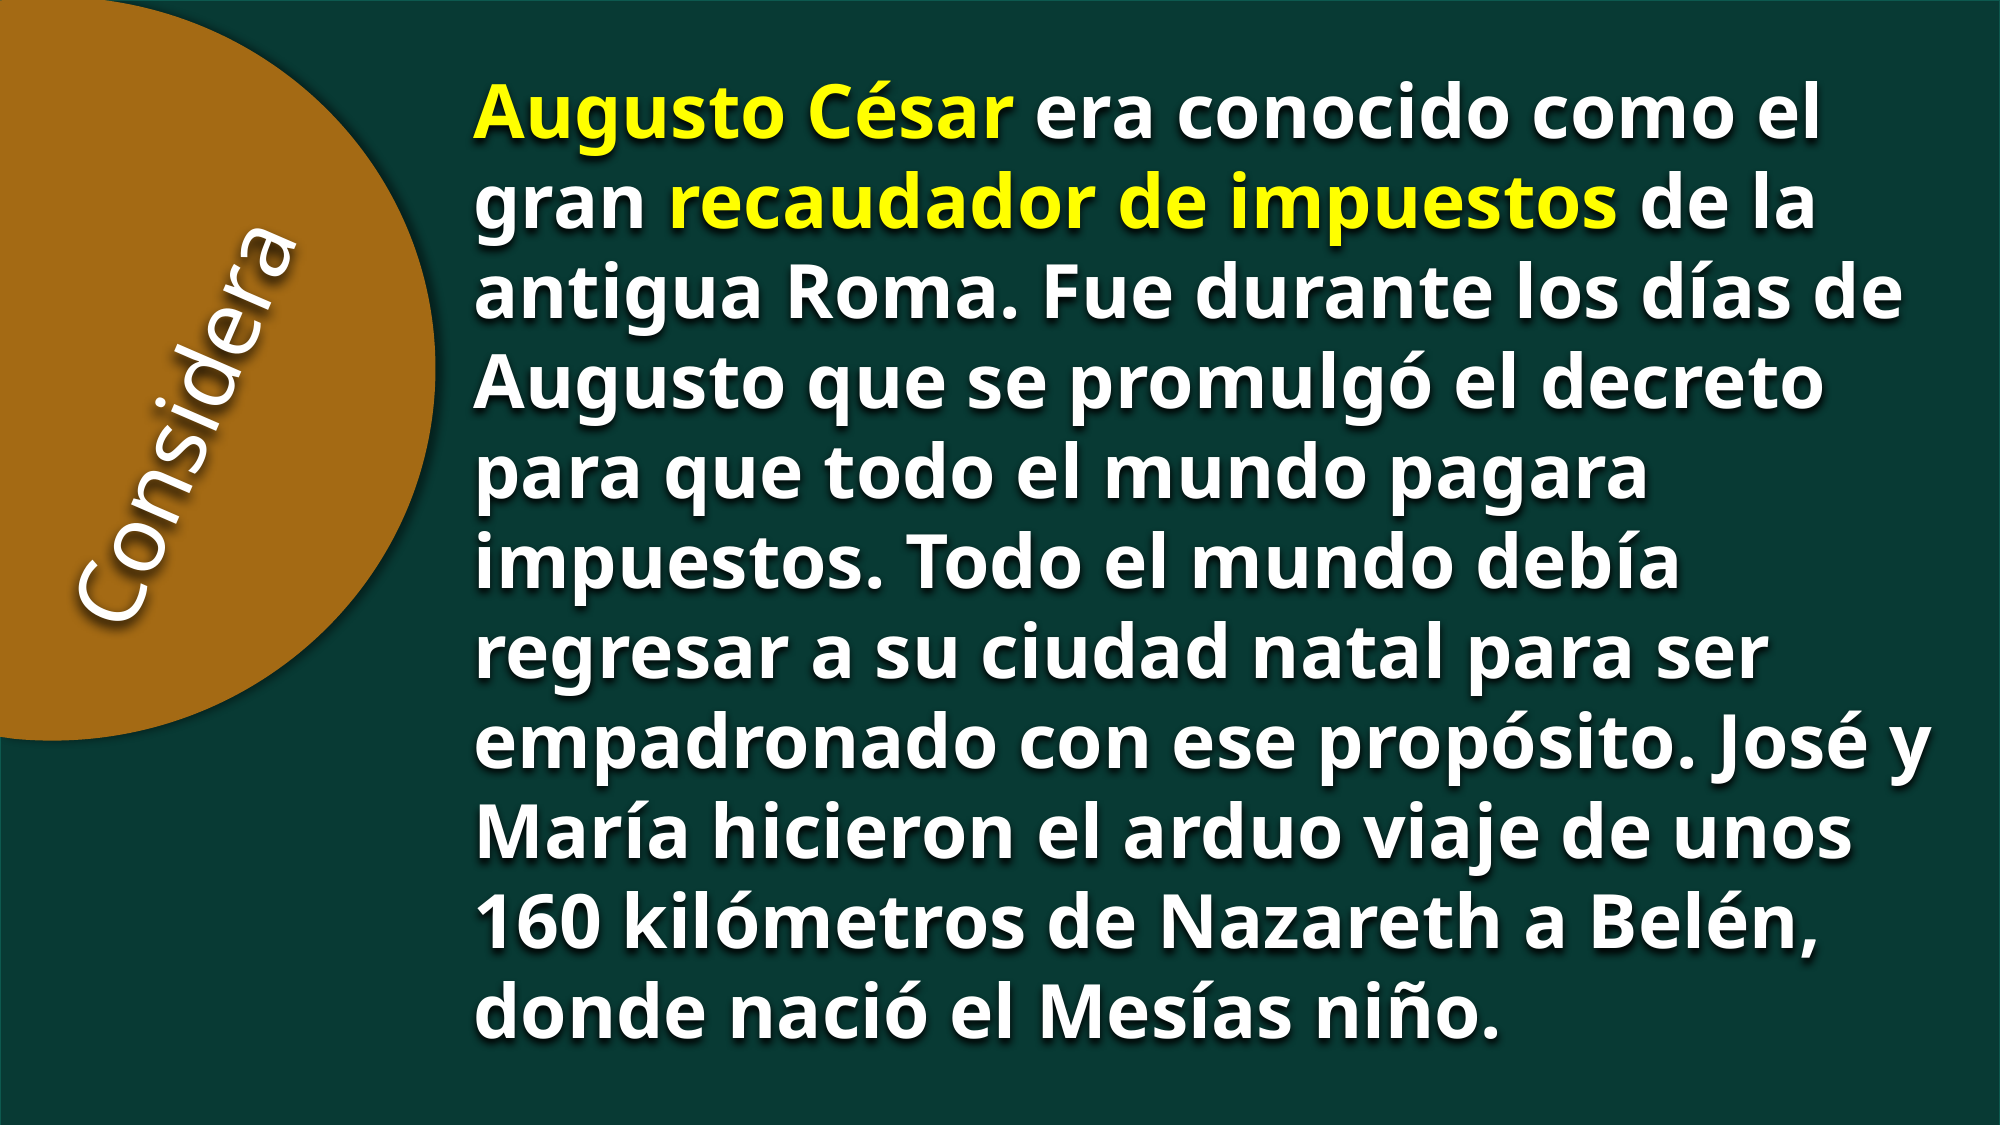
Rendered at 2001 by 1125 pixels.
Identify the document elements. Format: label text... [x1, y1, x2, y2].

text_box Augusto César era conocido como el gran recaudador de impuestos de la antigua Roma. Fue durante los días de Augusto que se promulgó el decreto para que todo el mundo pagara impuestos. Todo el mundo debía regresar a su ciudad natal para ser empadronado con ese propósito. José y María hicieron el arduo viaje de unos 160 kilómetros de Nazareth a Belén, donde nació el Mesías niño. [458, 55, 1955, 1061]
text_box [0, 0, 436, 741]
text_box Considera [23, 166, 338, 677]
text_box [0, 0, 2000, 1125]
